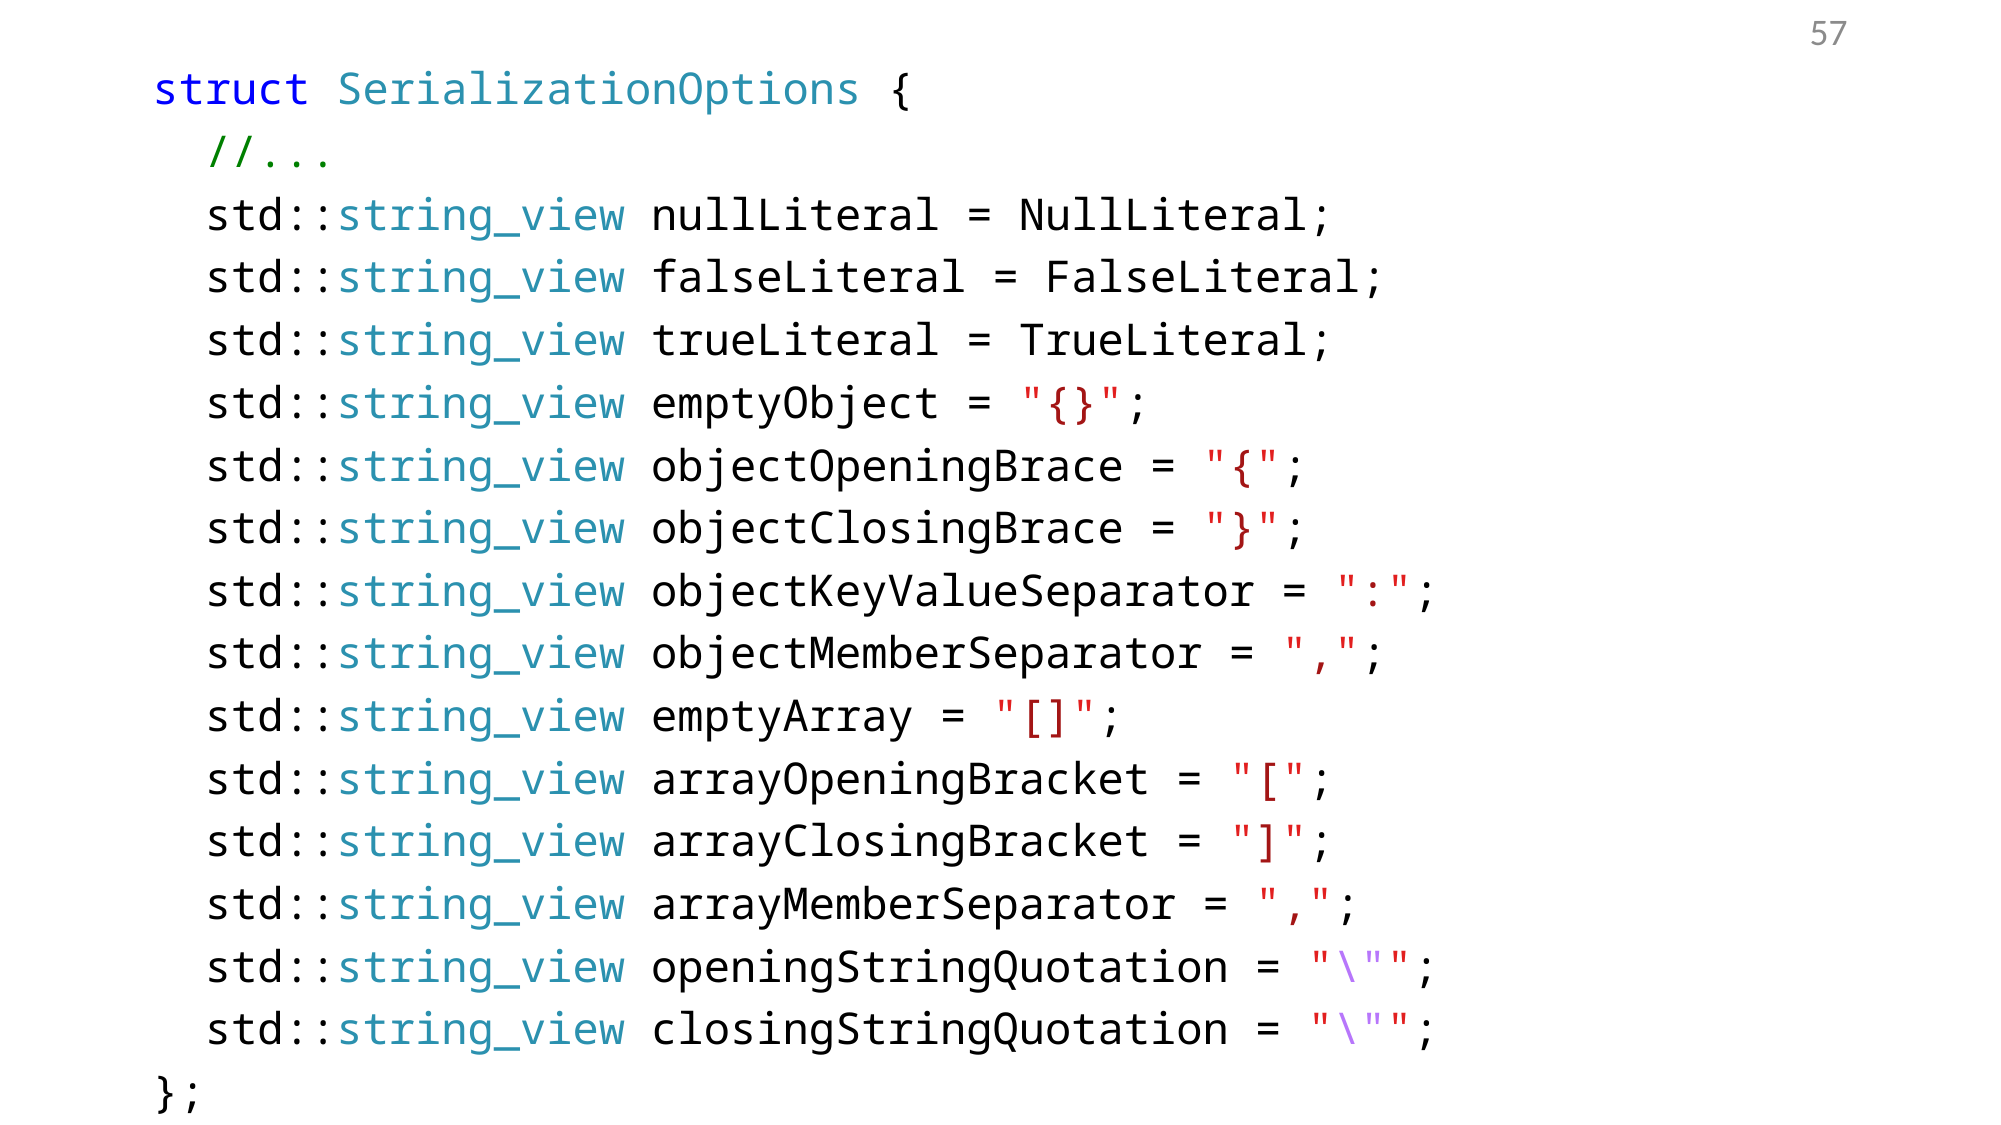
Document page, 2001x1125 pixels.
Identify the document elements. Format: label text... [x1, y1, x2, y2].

list struct SerializationOptions { //... std::string_view nullLiteral = NullLiteral; std::string_view falseLiteral = FalseLiteral; std::string_view trueLiteral = TrueLiteral; std::string_view emptyObject = "{}"; std::string_view objectOpeningBrace = "{"; std::string_view objectClosingBrace = "}"; std::string_view objectKeyValueSeparator = ":"; std::string_view objectMemberSeparator = ","; std::string_view emptyArray = "[]"; std::string_view arrayOpeningBracket = "["; std::string_view arrayClosingBracket = "]"; std::string_view arrayMemberSeparator = ","; std::string_view openingStringQuotation = "\""; std::string_view closingStringQuotation = "\""; }; [137, 59, 1863, 1125]
slide_number 57 [1412, 0, 1863, 60]
